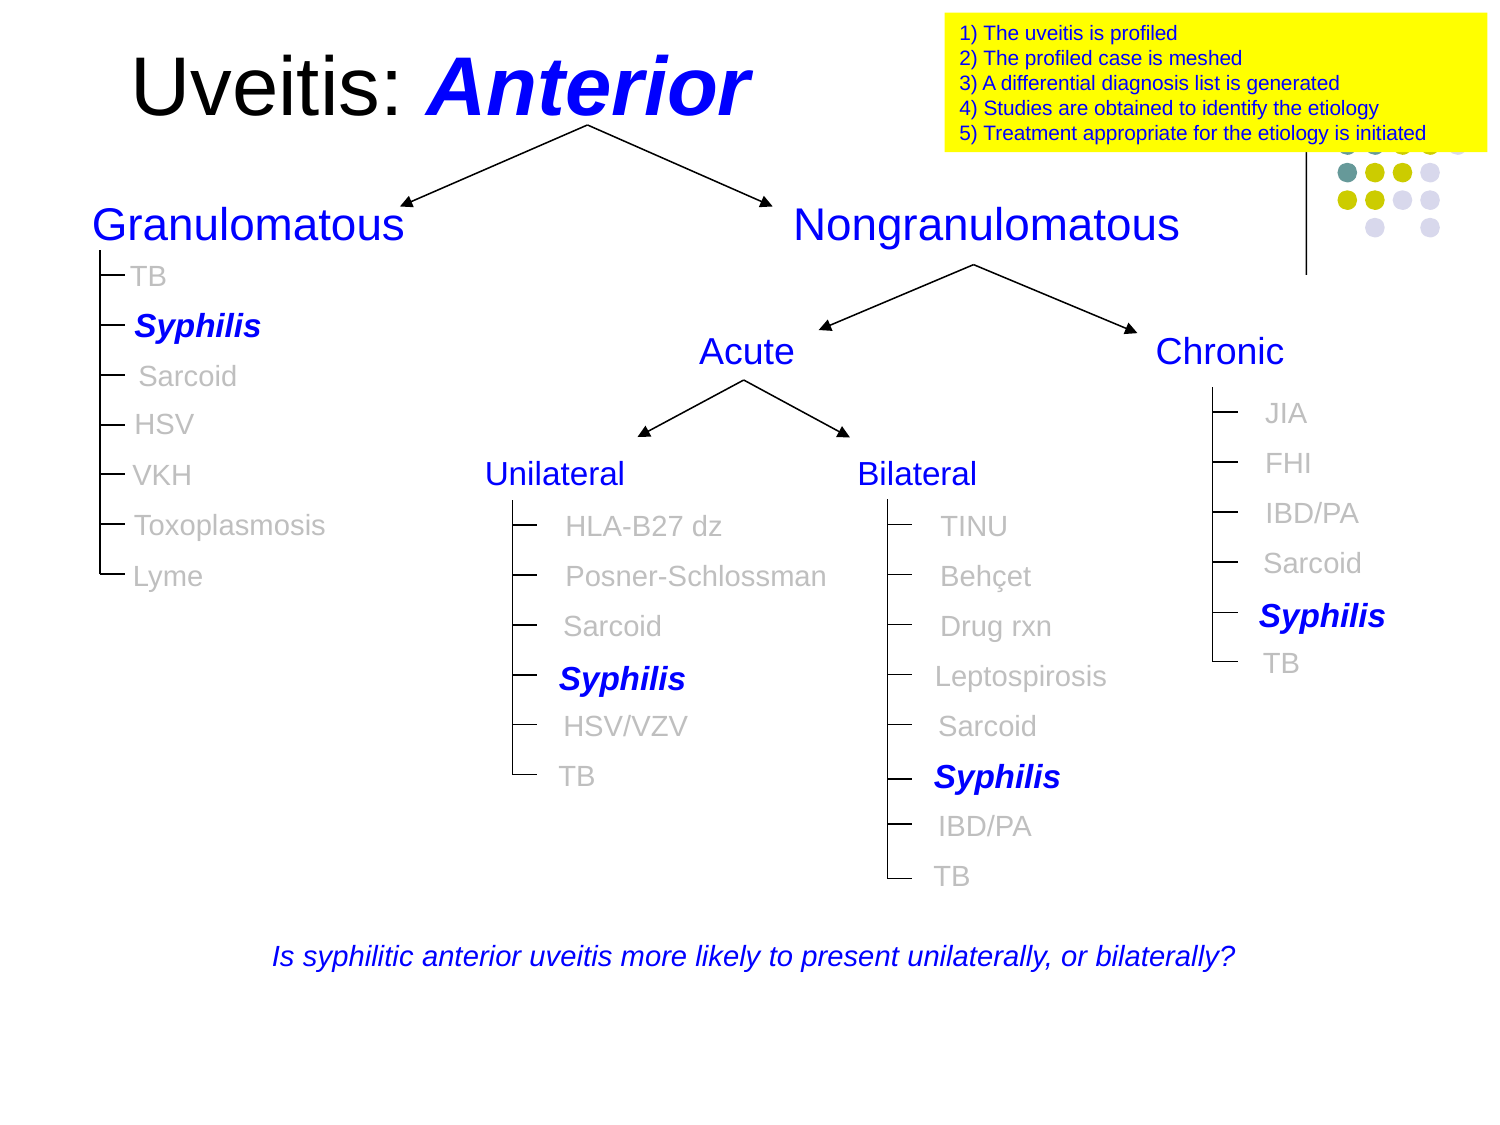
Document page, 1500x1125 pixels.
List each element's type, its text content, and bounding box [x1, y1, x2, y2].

text_box Syphilis [1244, 586, 1402, 642]
text_box Leptospirosis [920, 649, 1123, 700]
text_box JIA [1250, 386, 1323, 436]
text_box Behçet [925, 549, 1047, 599]
text_box 1) The uveitis is profiled 2) The profiled case is meshed 3) A differential diagnosis list is generated 4) Studies are obtained to identify the etiology 5) Treatment appropriate for the etiology is initiated [944, 12, 1488, 153]
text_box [973, 264, 1138, 334]
text_box Syphilis [119, 297, 277, 352]
text_box Unilateral [450, 444, 661, 500]
text_box Posner-Schlossman [550, 549, 843, 600]
text_box IBD/PA [923, 799, 1047, 850]
text_box Acute [599, 319, 895, 380]
text_box Syphilis [544, 649, 702, 705]
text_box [587, 124, 773, 207]
text_box VKH [117, 449, 208, 499]
text_box HSV [119, 398, 210, 448]
text_box TB [918, 849, 986, 900]
text_box FHI [1250, 436, 1328, 487]
text_box TB [1248, 636, 1316, 687]
text_box Sarcoid [123, 352, 253, 400]
text_box HSV/VZV [548, 699, 704, 750]
text_box Nongranulomatous [778, 187, 1196, 258]
text_box Bilateral [812, 444, 1023, 500]
text_box Chronic [1114, 319, 1325, 380]
text_box IBD/PA [1250, 487, 1375, 538]
text_box Drug rxn [925, 599, 1068, 650]
text_box TINU [925, 499, 1024, 549]
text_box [399, 124, 586, 207]
text_box Sarcoid [923, 699, 1053, 750]
text_box Uveitis: Anterior [115, 24, 766, 140]
text_box HLA-B27 dz [550, 499, 747, 550]
text_box Syphilis [919, 747, 1077, 803]
text_box Sarcoid [548, 599, 678, 650]
text_box Lyme [118, 550, 219, 600]
text_box Toxoplasmosis [119, 499, 342, 549]
text_box TB [115, 249, 183, 300]
text_box Is syphilitic anterior uveitis more likely to present unilaterally, or bilaterally? [257, 929, 1255, 980]
text_box Sarcoid [1248, 537, 1378, 588]
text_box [743, 379, 851, 438]
text_box Granulomatous [77, 187, 420, 258]
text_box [818, 264, 972, 331]
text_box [637, 379, 742, 438]
text_box TB [543, 749, 611, 800]
